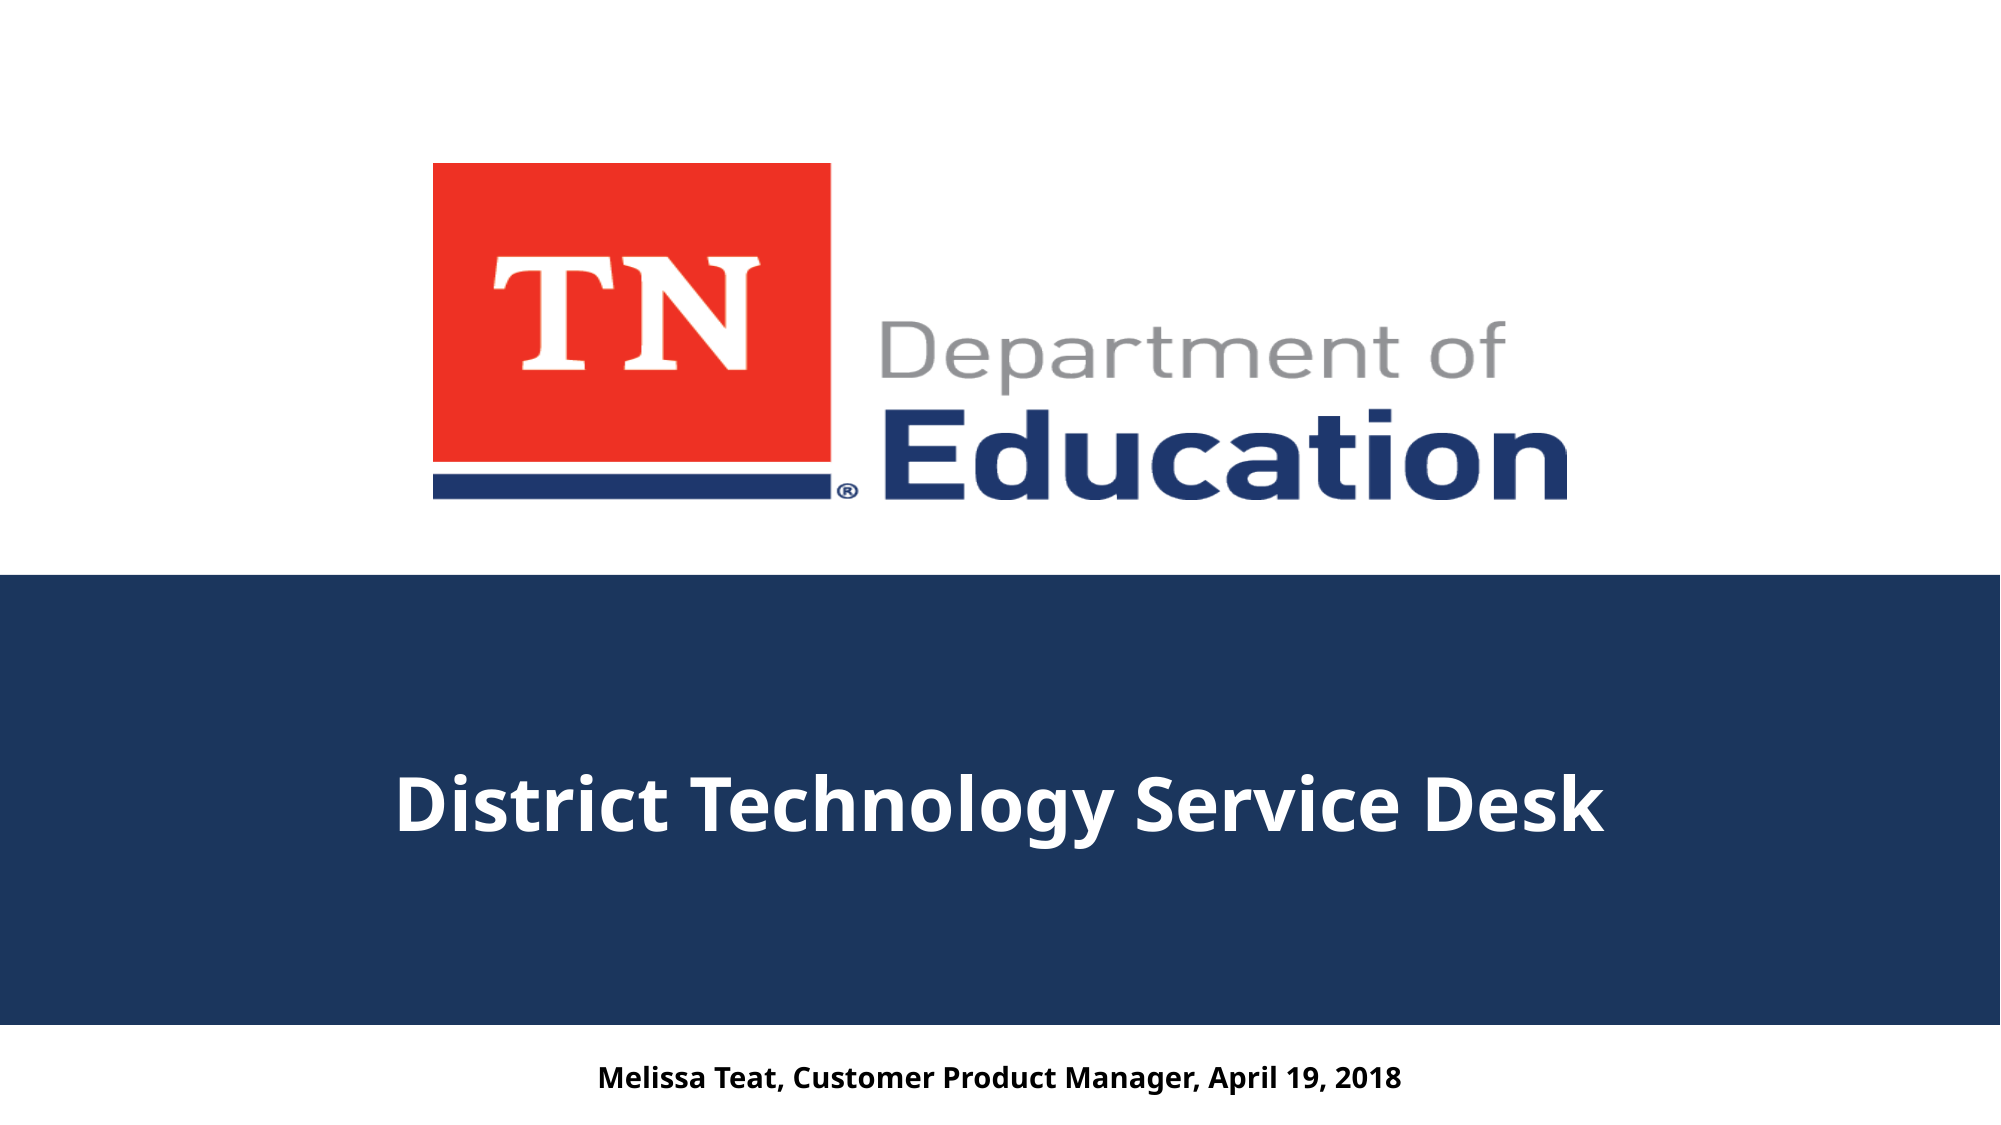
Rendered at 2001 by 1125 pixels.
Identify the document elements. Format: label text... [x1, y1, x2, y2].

list Melissa Teat, Customer Product Manager, April 19, 2018 [449, 1050, 1551, 1113]
title District Technology Service Desk [362, 683, 1638, 925]
picture [433, 163, 1567, 500]
